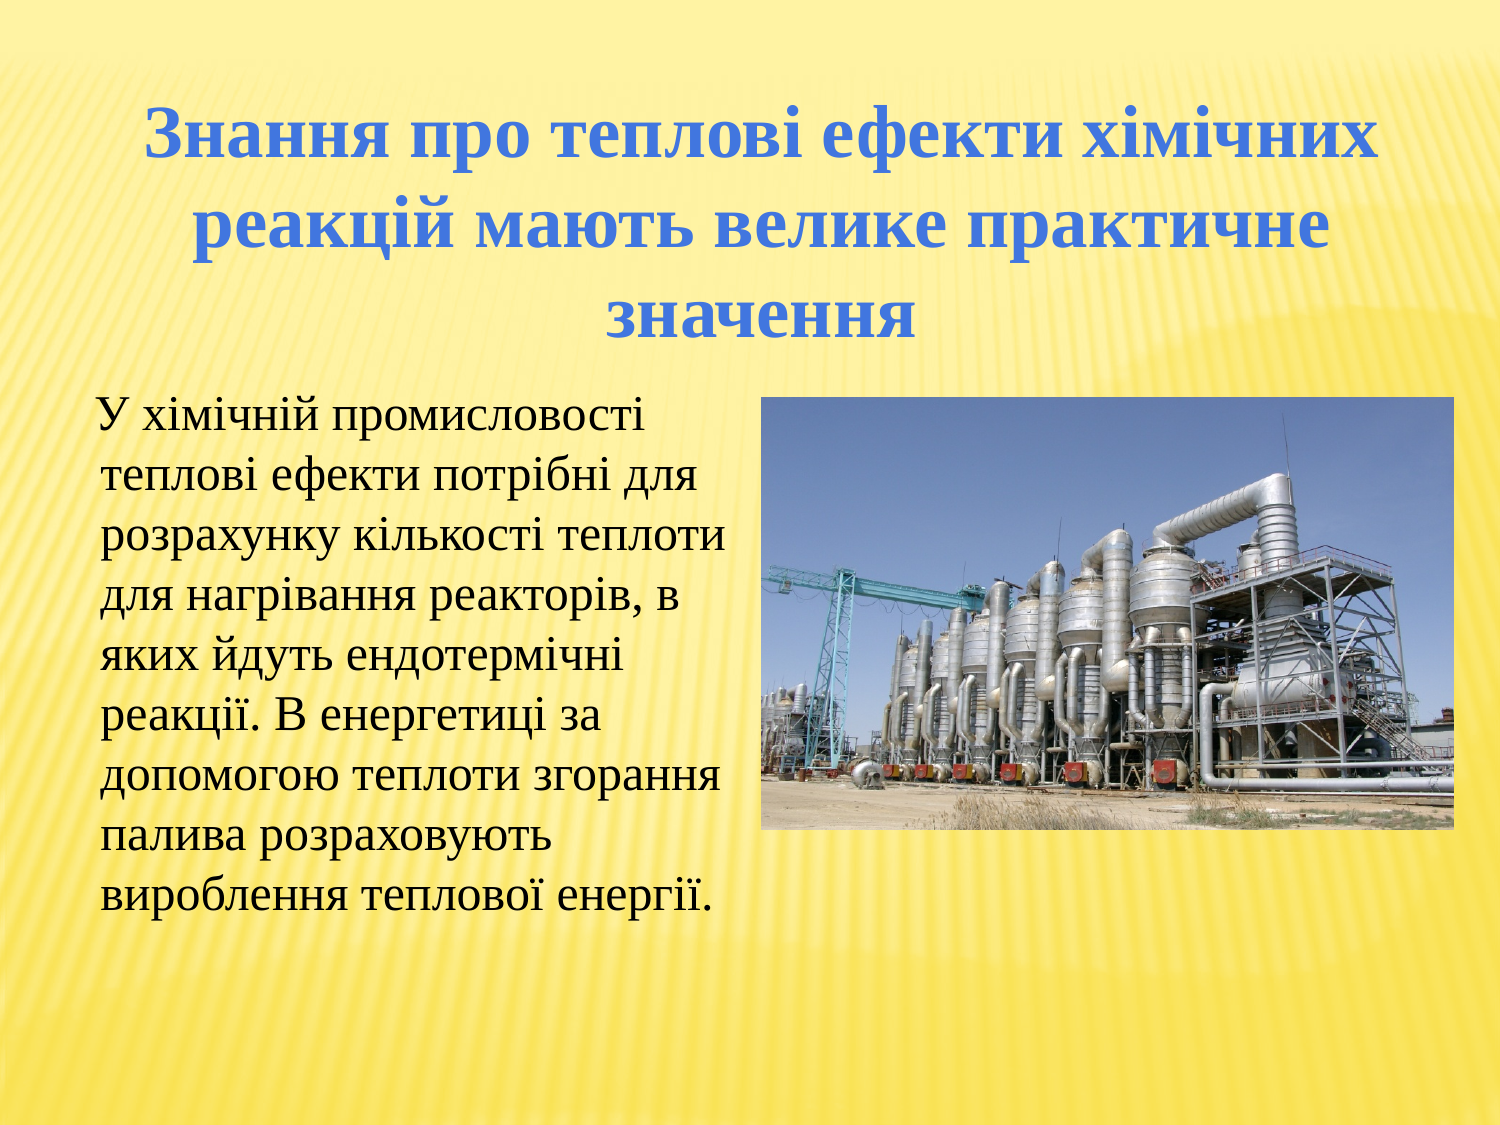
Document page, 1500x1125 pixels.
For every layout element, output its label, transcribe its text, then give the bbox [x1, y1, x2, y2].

list У хімічній промисловості теплові ефекти потрібні для розрахунку кількості теплоти для нагрівання реакторів, в яких йдуть ендотермічні реакції. В енергетиці за допомогою теплоти згорання палива розраховують вироблення теплової енергії. [29, 373, 762, 1038]
text_box Знання про теплові ефекти хімічних реакцій мають велике практичне значення [49, 74, 1475, 258]
picture [761, 396, 1454, 830]
